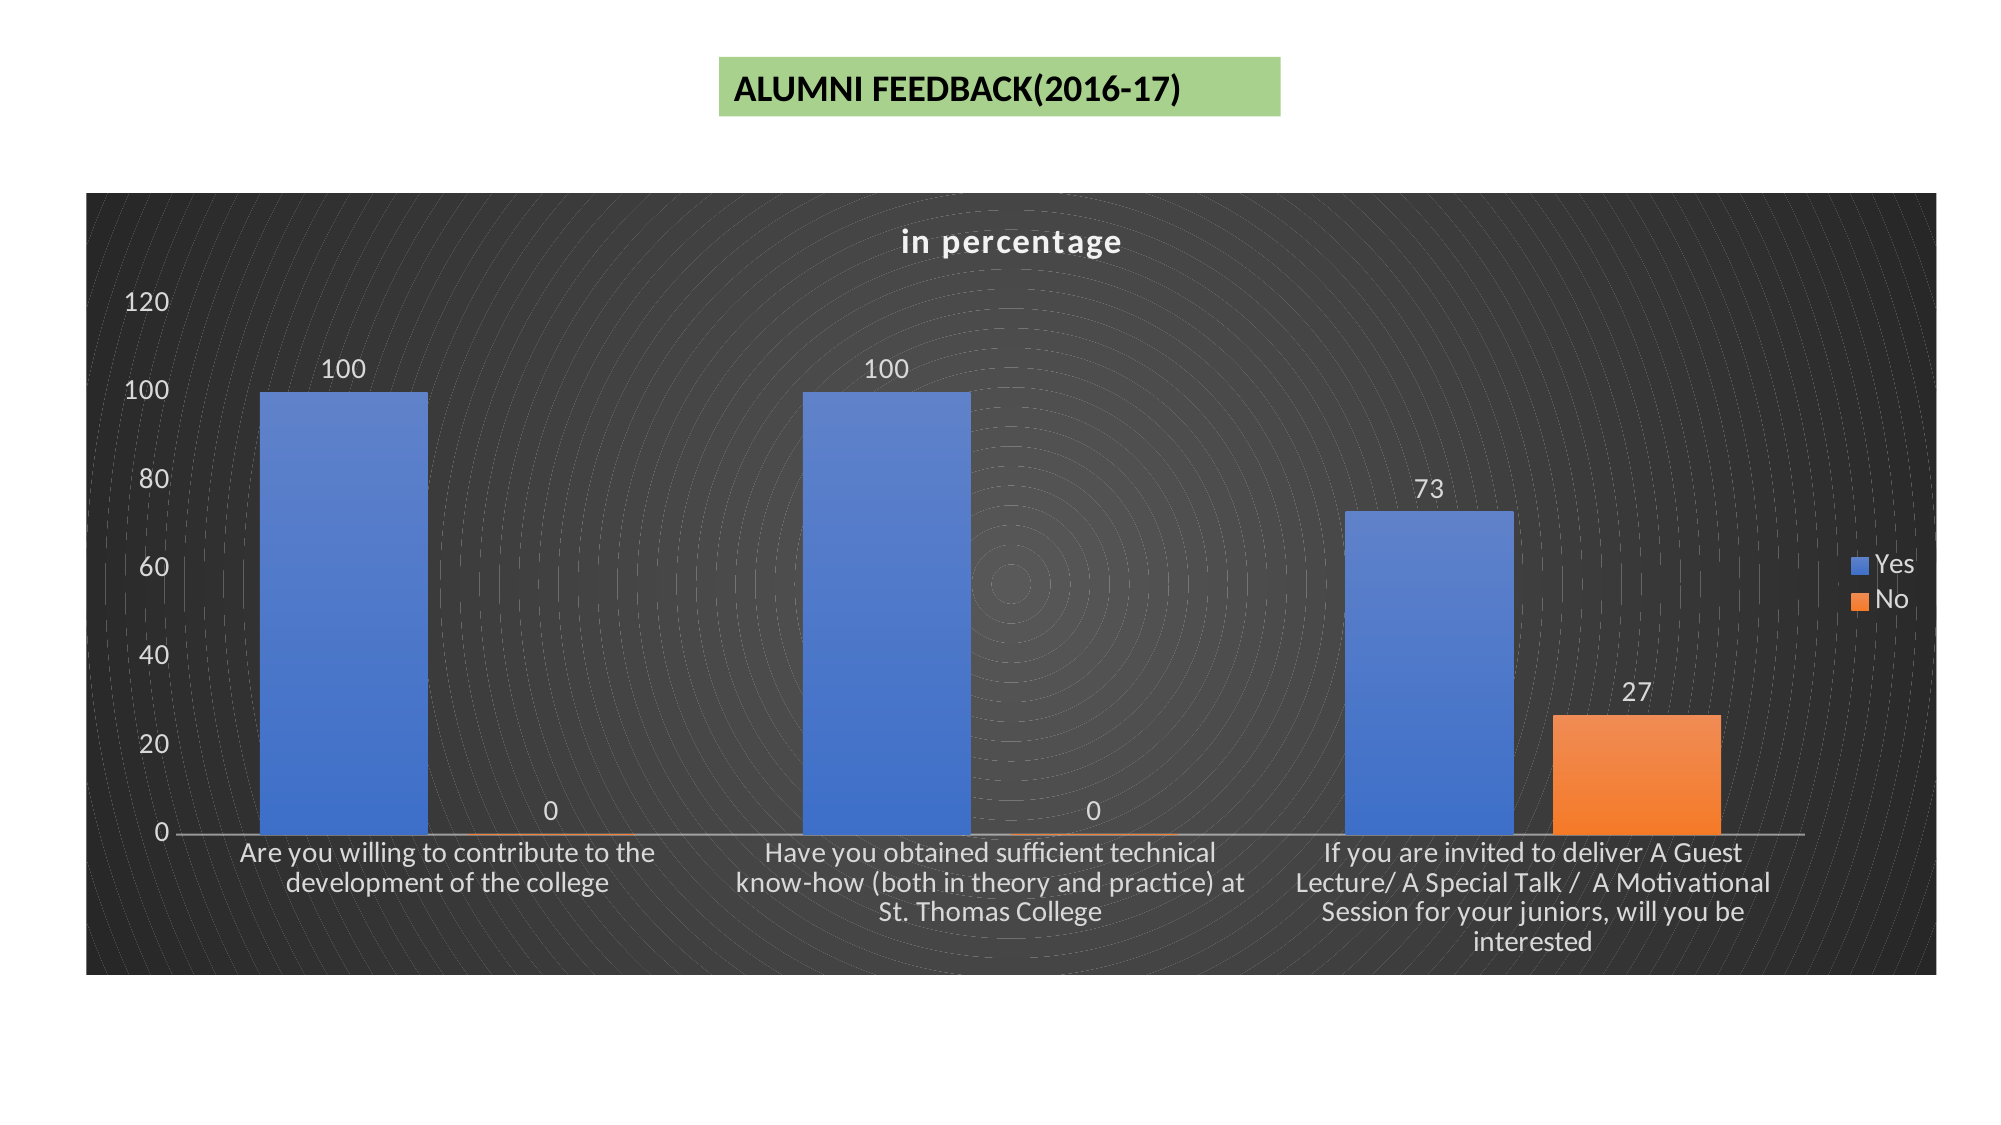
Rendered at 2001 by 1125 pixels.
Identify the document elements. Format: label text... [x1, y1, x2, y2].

chart [86, 193, 1937, 975]
text_box ALUMNI FEEDBACK(2016-17) [719, 56, 1281, 117]
